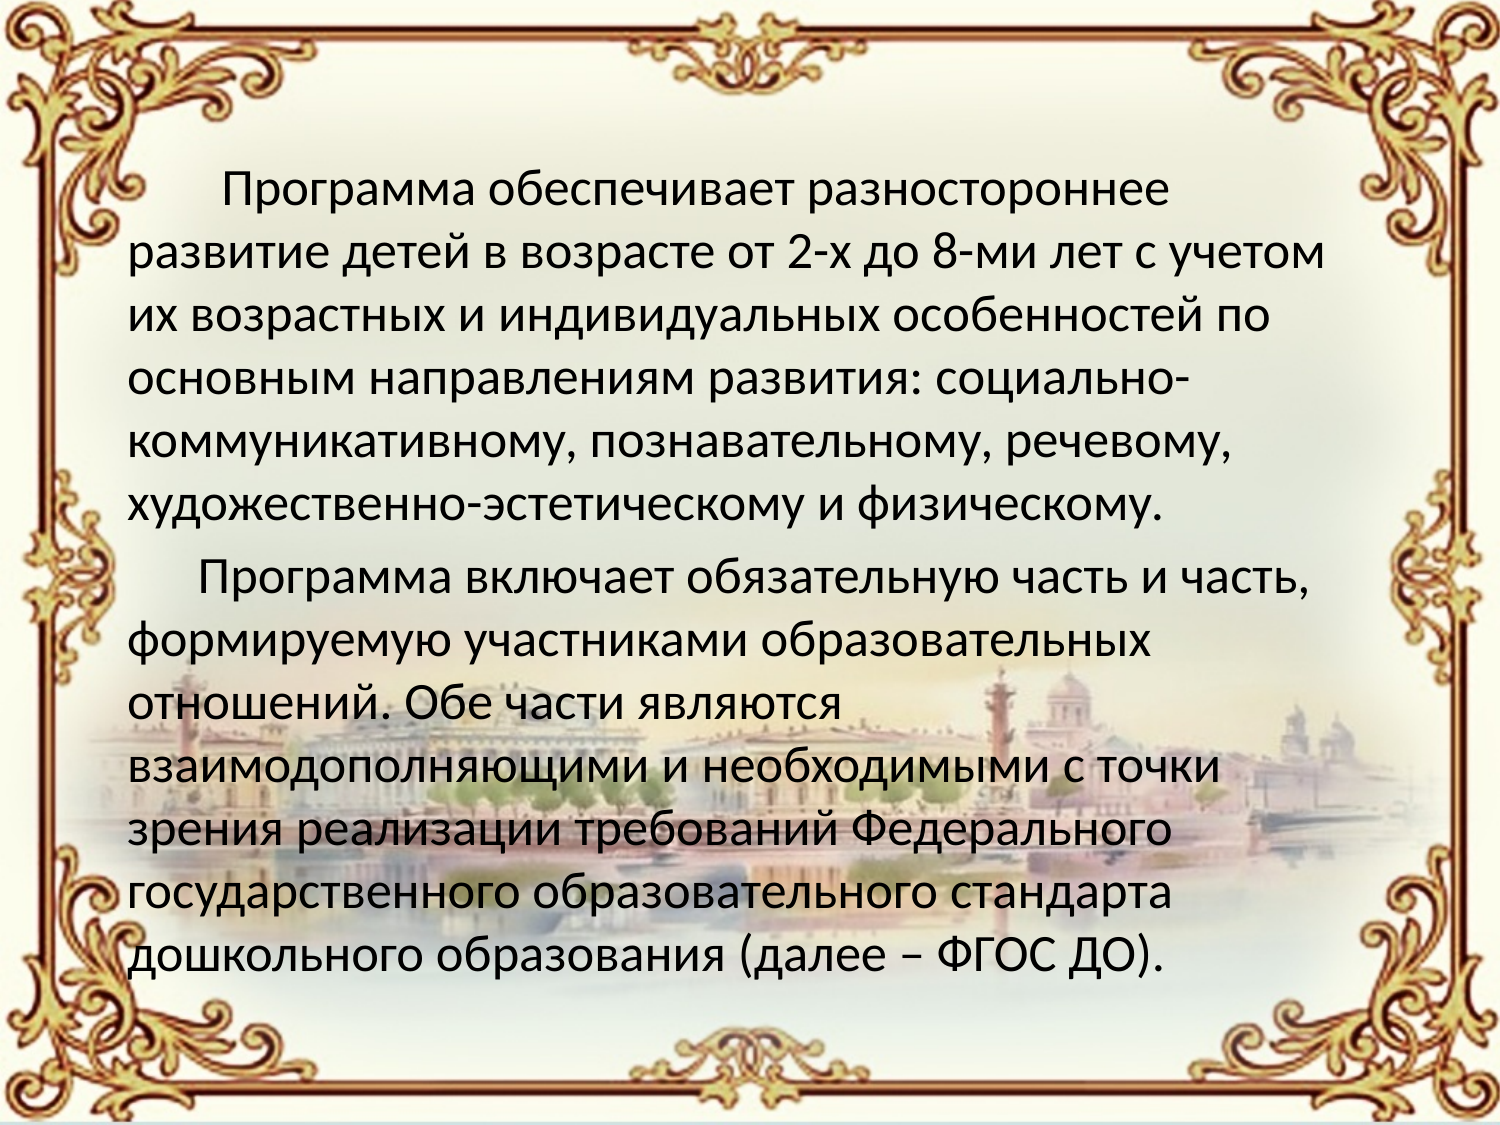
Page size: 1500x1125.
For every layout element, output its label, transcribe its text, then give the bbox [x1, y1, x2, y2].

picture [0, 0, 1500, 1125]
list Программа обеспечивает разностороннее развитие детей в возрасте от 2-х до 8-ми лет с учетом их возрастных и индивидуальных особенностей по основным направлениям развития: социально-коммуникативному, познавательному, речевому, художественно-эстетическому и физическому. Программа включает обязательную часть и часть, формируемую участниками образовательных отношений. Обе части являются взаимодополняющими и необходимыми с точки зрения реализации требований Федерального государственного образовательного стандарта дошкольного образования (далее – ФГОС ДО). [112, 101, 1388, 1005]
